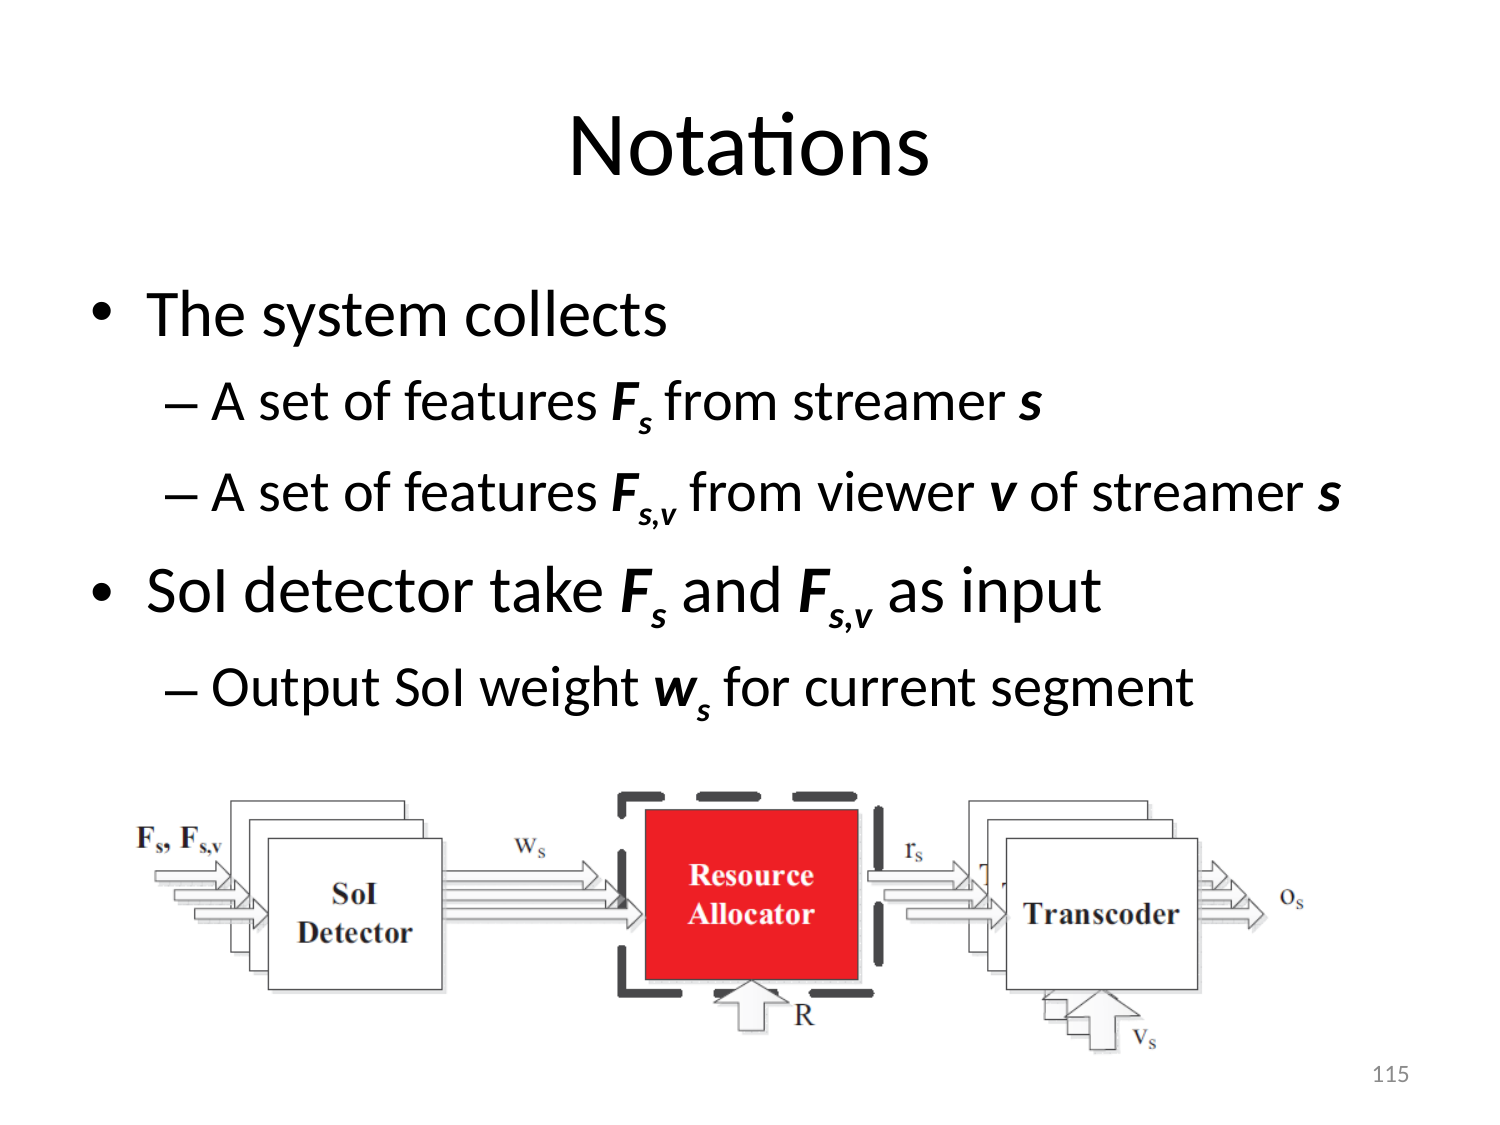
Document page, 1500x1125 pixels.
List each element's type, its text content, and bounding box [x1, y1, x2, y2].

slide_number 115 [1074, 1042, 1425, 1103]
list The system collects A set of features Fs from streamer s A set of features Fs,v from viewer v of streamer s SoI detector take Fs and Fs,v as input Output SoI weight ws for current segment [75, 262, 1459, 1059]
title Notations [75, 45, 1425, 233]
picture [123, 762, 1318, 1075]
